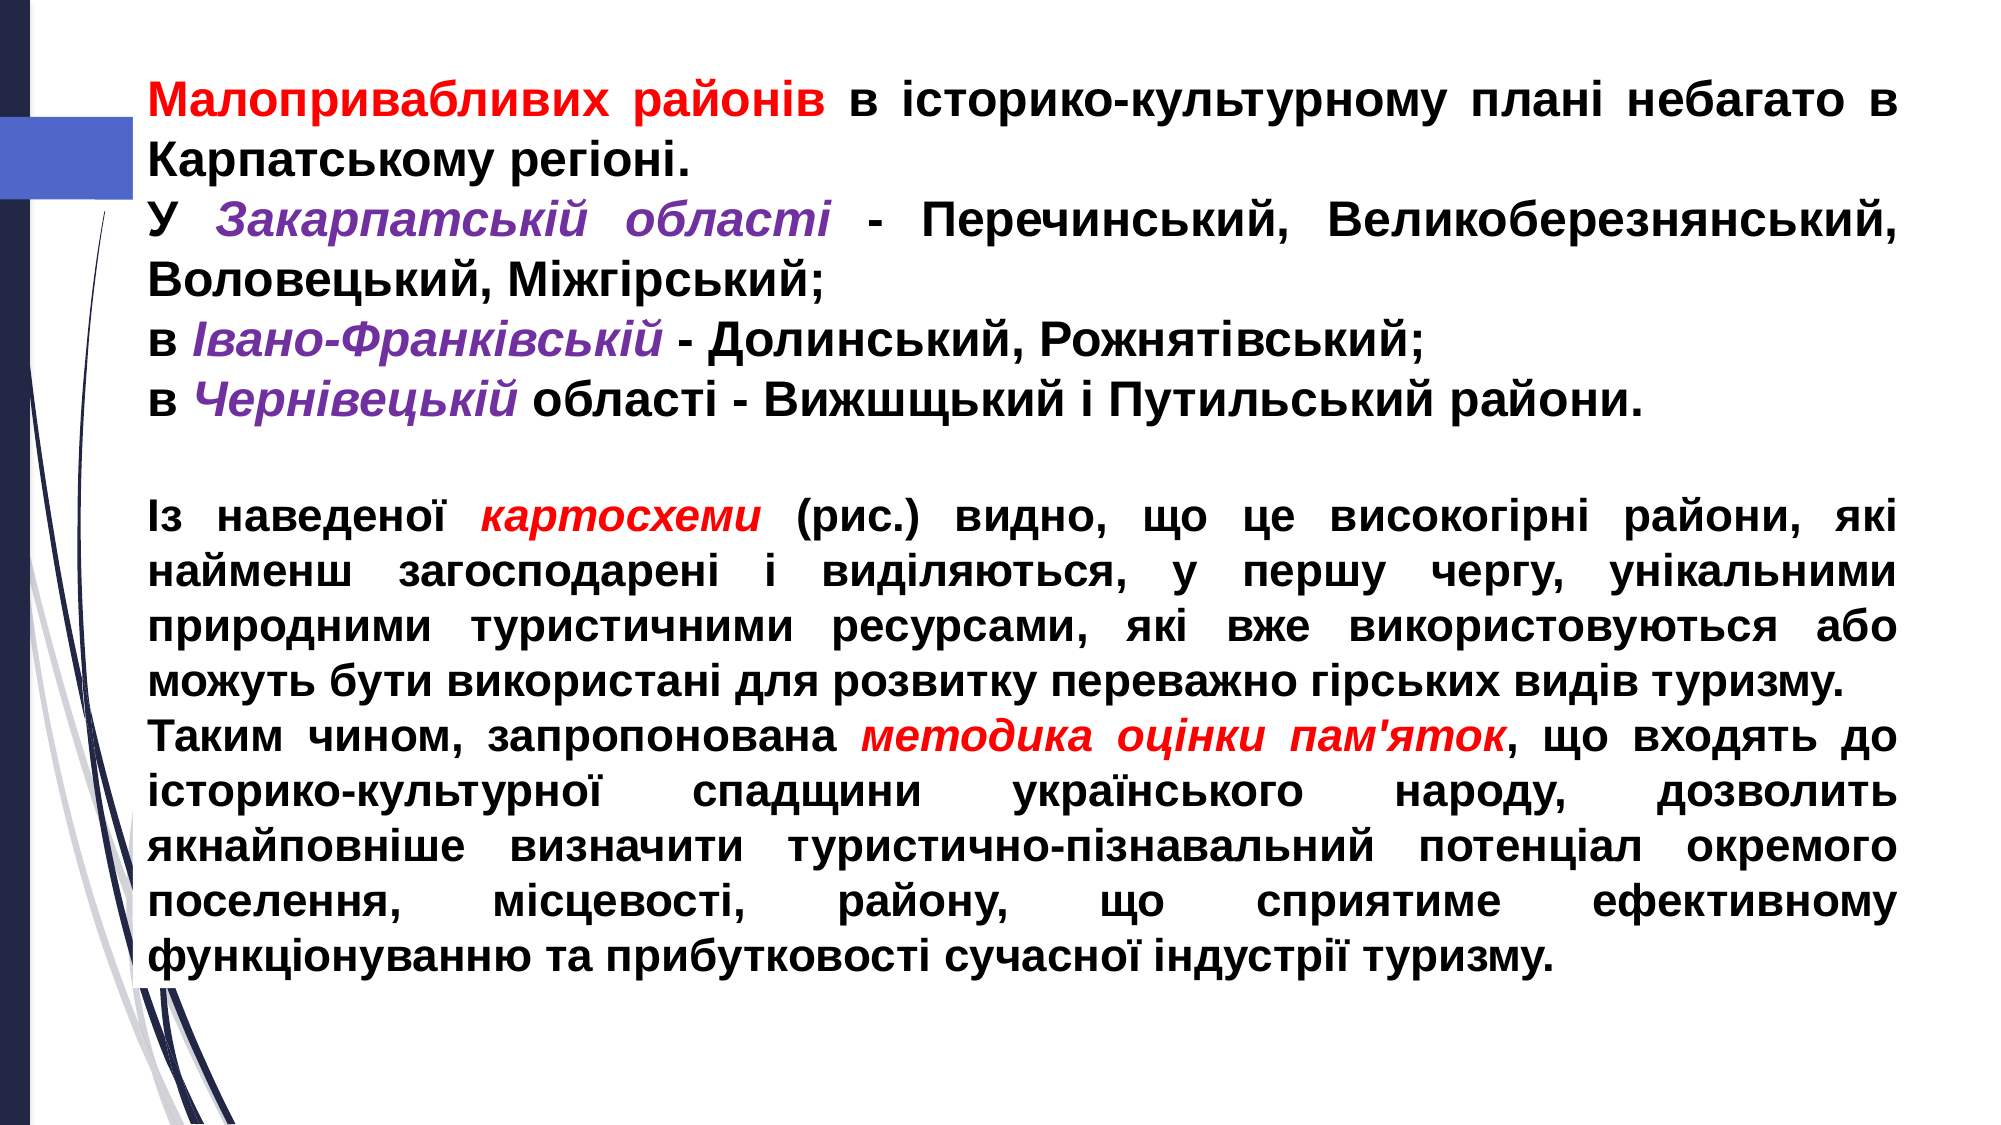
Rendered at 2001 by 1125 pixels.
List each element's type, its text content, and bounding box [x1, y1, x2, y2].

text_box Малопривабливих районів в історико-культурному плані небагато в Карпатському регіоні. У Закарпатській області - Перечинський, Великоберезнянський, Воловецький, Міжгірський; в Івано-Франківській - Долинський, Рожнятівський; в Чернівецькій області - Вижшщький і Путильський райони. Із наведеної картосхеми (рис.) видно, що це високогірні райони, які найменш загосподарені і виділяються, у першу чергу, унікальними природними туристичними ресурсами, які вже використовуються або можуть бути використані для розвитку переважно гірських видів туризму. Таким чином, запропонована методика оцінки пам'яток, що входять до історико-культурної спадщини українського народу, дозволить якнайповніше визначити туристично-пізнавальний потенціал окремого поселення, місцевості, району, що сприятиме ефективному функціонуванню та прибутковості сучасної індустрії туризму. [132, 58, 1914, 989]
